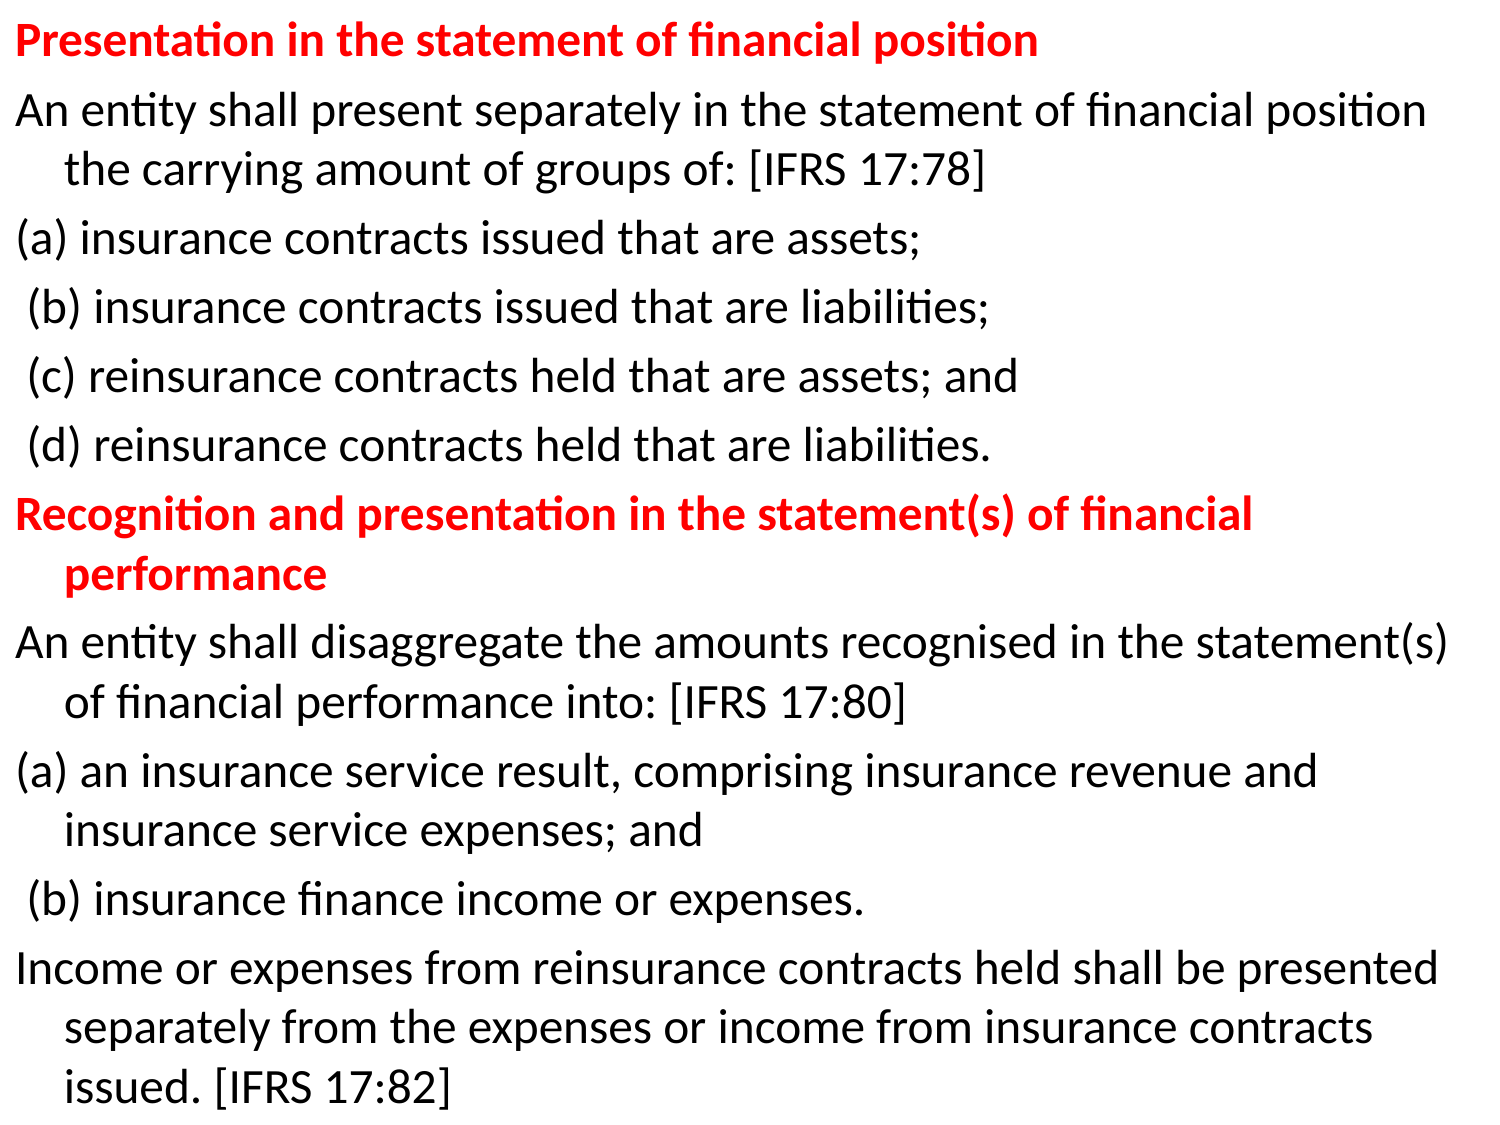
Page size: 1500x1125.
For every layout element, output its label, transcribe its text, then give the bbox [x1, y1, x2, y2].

list Presentation in the statement of financial position An entity shall present separately in the statement of financial position the carrying amount of groups of: [IFRS 17:78] (a) insurance contracts issued that are assets; (b) insurance contracts issued that are liabilities; (c) reinsurance contracts held that are assets; and (d) reinsurance contracts held that are liabilities. Recognition and presentation in the statement(s) of financial performance An entity shall disaggregate the amounts recognised in the statement(s) of financial performance into: [IFRS 17:80] (a) an insurance service result, comprising insurance revenue and insurance service expenses; and (b) insurance finance income or expenses. Income or expenses from reinsurance contracts held shall be presented separately from the expenses or income from insurance contracts issued. [IFRS 17:82] [0, 0, 1500, 1125]
